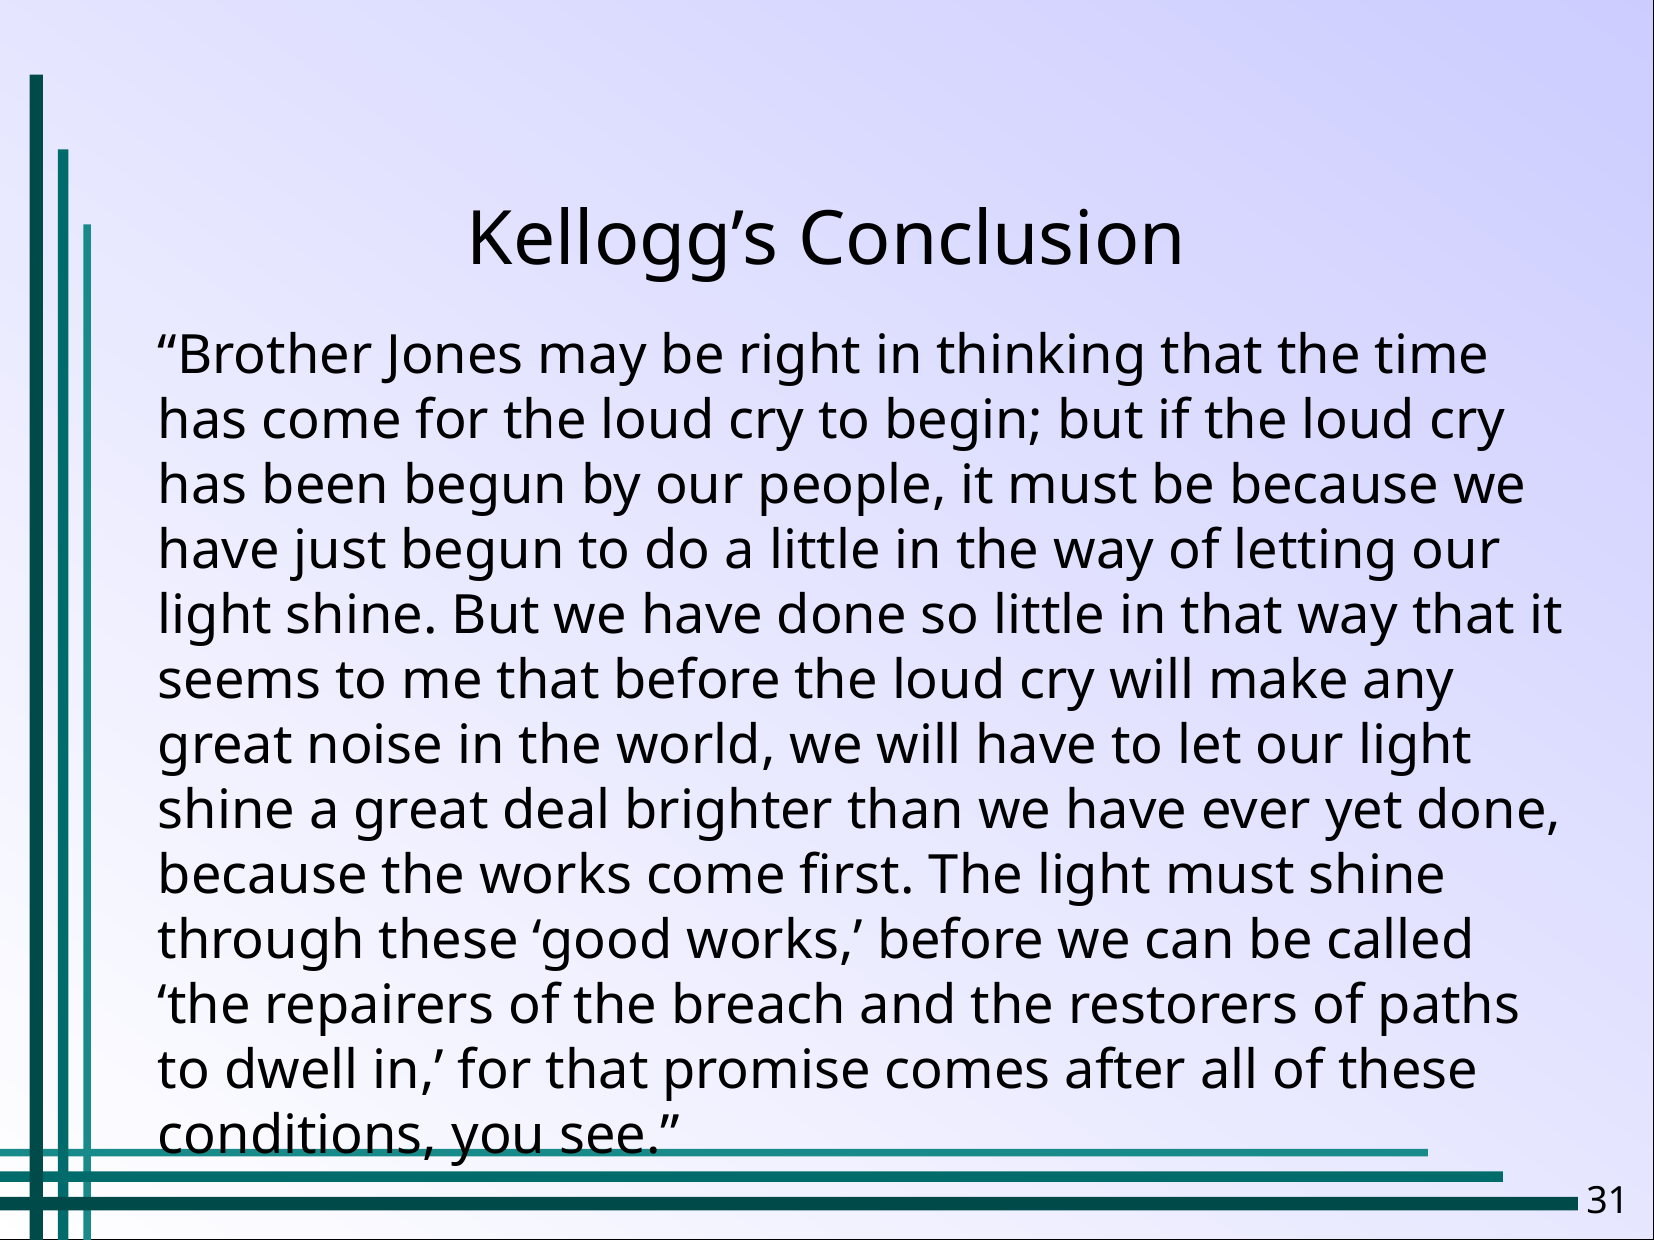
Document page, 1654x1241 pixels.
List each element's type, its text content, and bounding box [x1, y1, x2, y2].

text_box “Brother Jones may be right in thinking that the time has come for the loud cry to begin; but if the loud cry has been begun by our people, it must be because we have just begun to do a little in the way of letting our light shine. But we have done so little in that way that it seems to me that before the loud cry will make any great noise in the world, we will have to let our light shine a great deal brighter than we have ever yet done, because the works come first. The light must shine through these ‘good works,’ before we can be called ‘the repairers of the breach and the restorers of paths to dwell in,’ for that promise comes after all of these conditions, you see.” [82, 319, 1571, 1149]
text_box Kellogg’s Conclusion [82, 189, 1571, 278]
